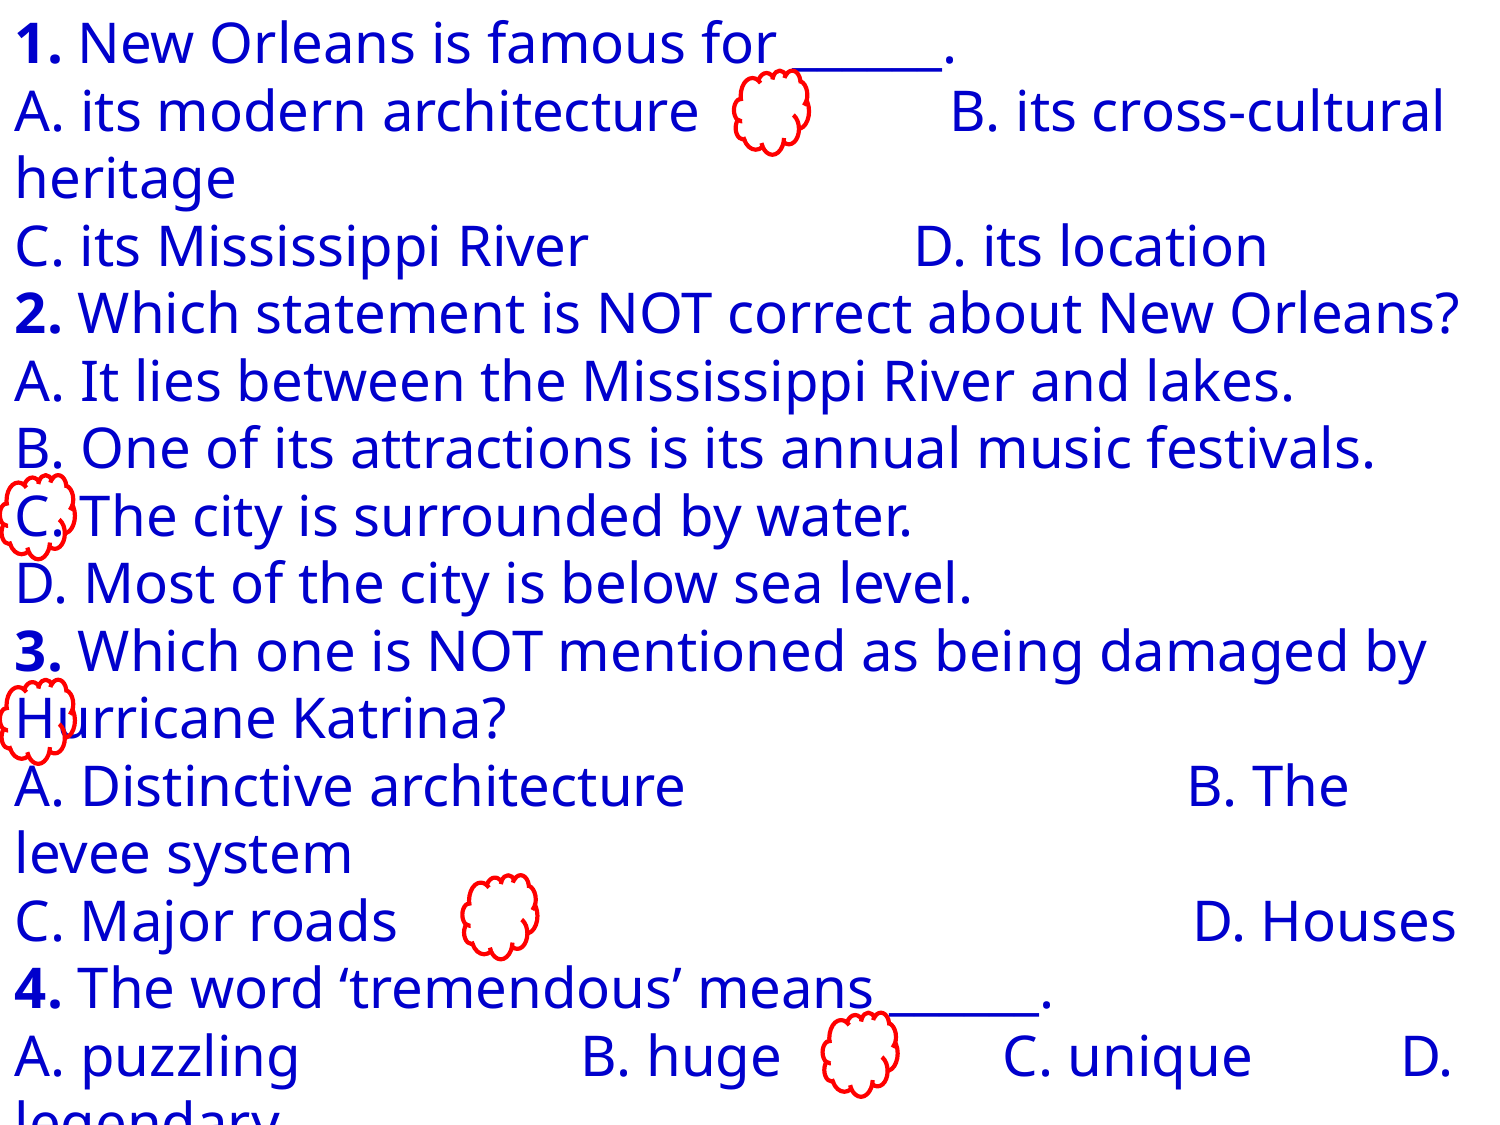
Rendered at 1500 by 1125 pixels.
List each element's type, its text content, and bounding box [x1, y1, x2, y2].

text_box [731, 68, 812, 157]
text_box [0, 677, 78, 766]
text_box [460, 873, 540, 962]
text_box [820, 1010, 900, 1099]
text_box [0, 473, 78, 562]
text_box 1. New Orleans is famous for ______. A. its modern architecture B. its cross-cultural heritage C. its Mississippi River D. its location 2. Which statement is NOT correct about New Orleans? A. It lies between the Mississippi River and lakes. B. One of its attractions is its annual music festivals. C. The city is surrounded by water. D. Most of the city is below sea level. 3. Which one is NOT mentioned as being damaged by Hurricane Katrina? A. Distinctive architecture B. The levee system C. Major roads D. Houses 4. The word ‘tremendous’ means ______. A. puzzling B. huge C. unique D. legendary 5. The word ‘permanently’ is similar to ______. A. temporarily B. partially C. forever D. rarely [0, 0, 1500, 1125]
